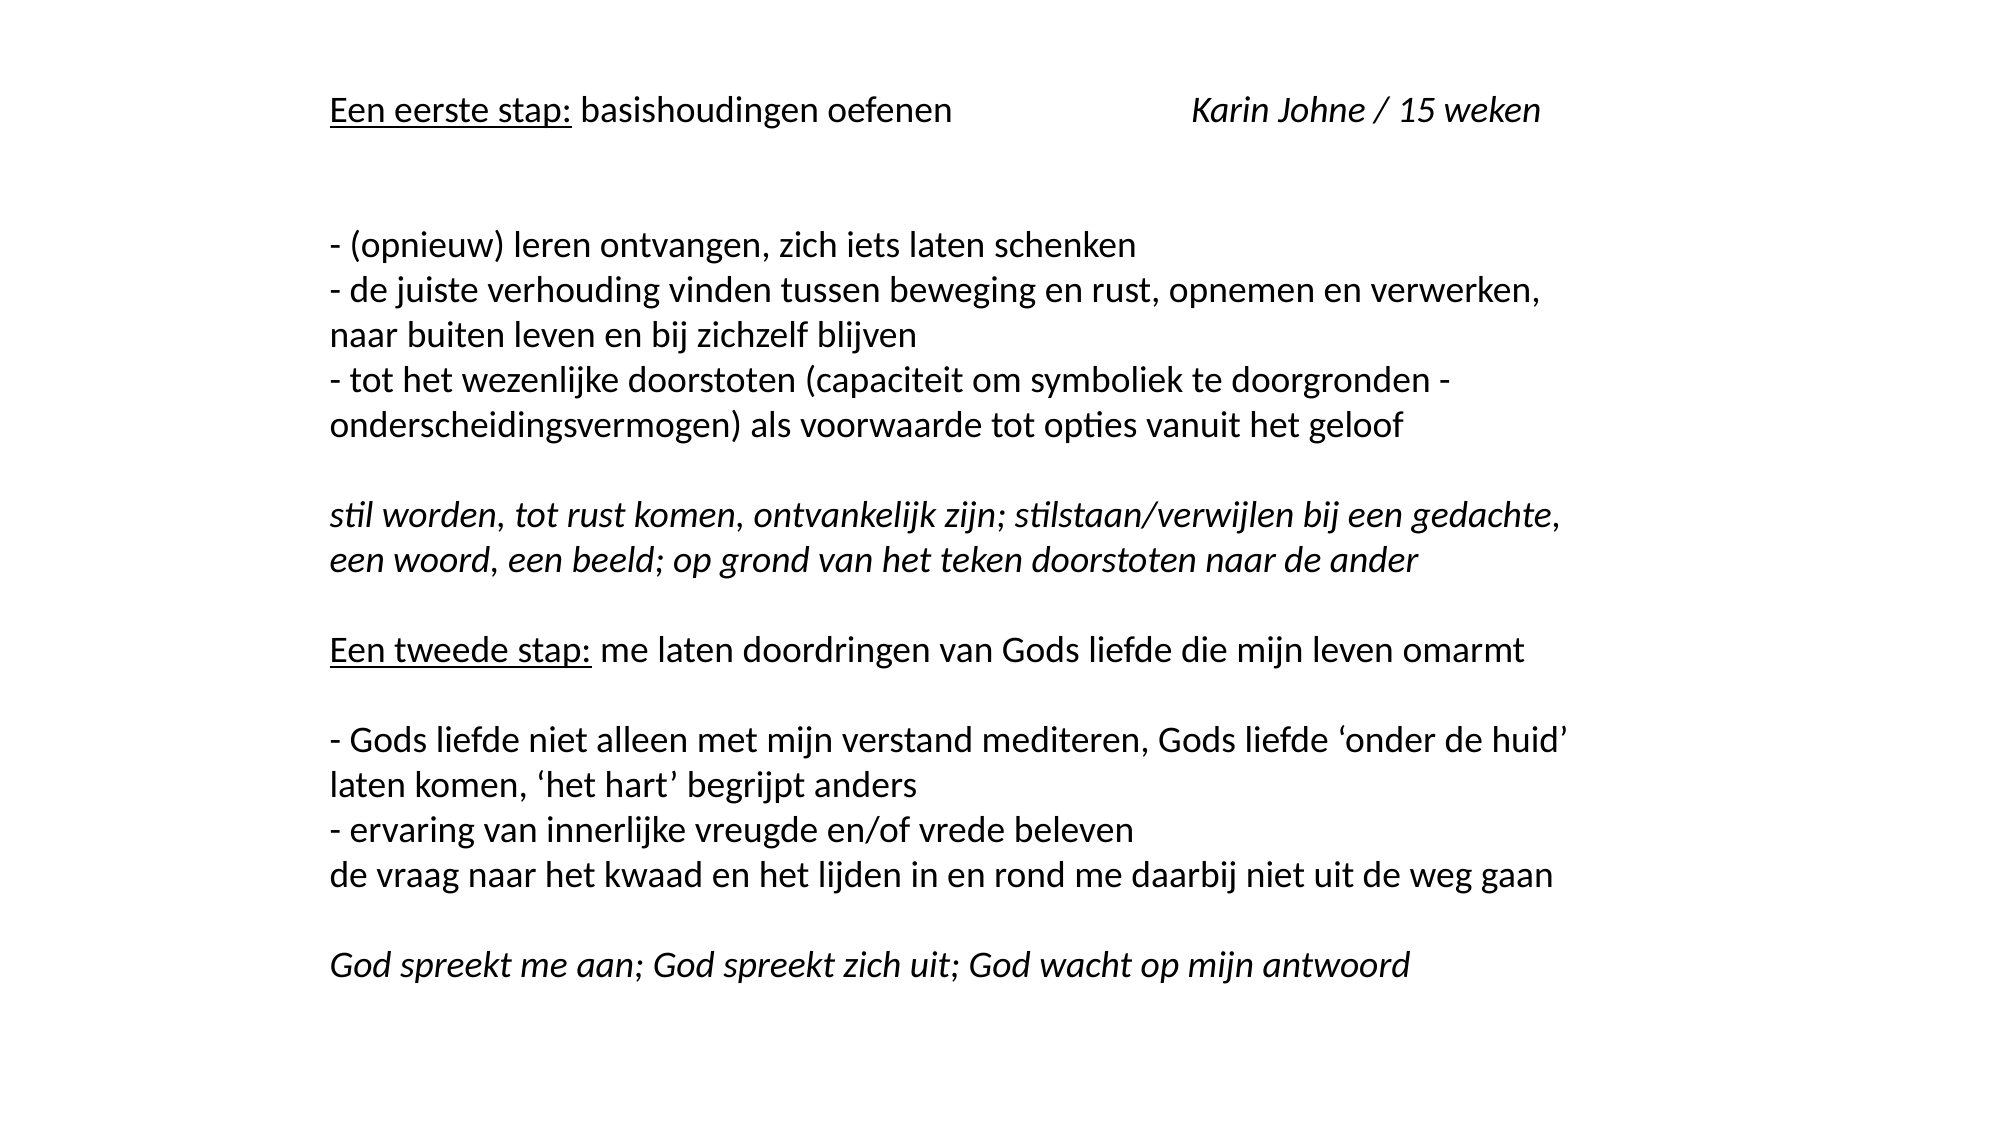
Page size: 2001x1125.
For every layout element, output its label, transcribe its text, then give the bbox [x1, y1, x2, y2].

text_box Een eerste stap: basishoudingen oefenen Karin Johne / 15 weken - (opnieuw) leren ontvangen, zich iets laten schenken - de juiste verhouding vinden tussen beweging en rust, opnemen en verwerken, naar buiten leven en bij zichzelf blijven - tot het wezenlijke doorstoten (capaciteit om symboliek te doorgronden - onderscheidingsvermogen) als voorwaarde tot opties vanuit het geloof stil worden, tot rust komen, ontvankelijk zijn; stilstaan/verwijlen bij een gedachte, een woord, een beeld; op grond van het teken doorstoten naar de ander Een tweede stap: me laten doordringen van Gods liefde die mijn leven omarmt - Gods liefde niet alleen met mijn verstand mediteren, Gods liefde ‘onder de huid’ laten komen, ‘het hart’ begrijpt anders - ervaring van innerlijke vreugde en/of vrede beleven de vraag naar het kwaad en het lijden in en rond me daarbij niet uit de weg gaan God spreekt me aan; God spreekt zich uit; God wacht op mijn antwoord [314, 78, 1591, 1083]
